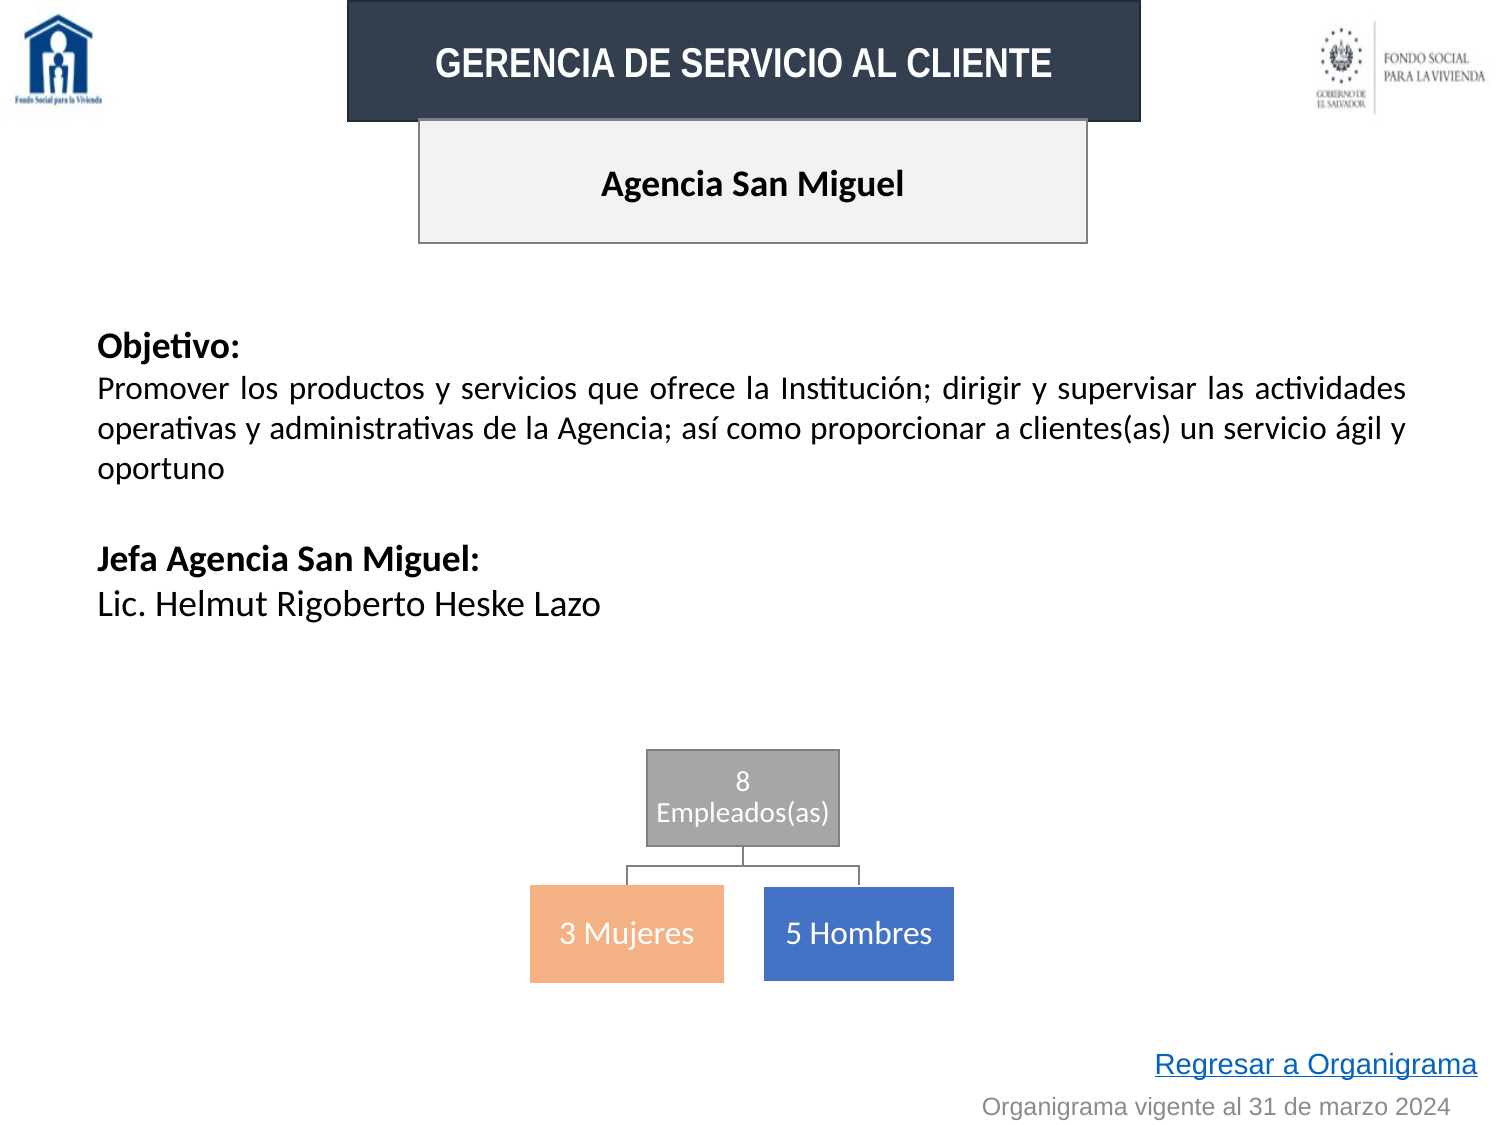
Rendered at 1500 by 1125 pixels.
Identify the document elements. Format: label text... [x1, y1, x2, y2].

text_box Agencia San Miguel [418, 118, 1088, 244]
picture [0, 0, 1500, 1125]
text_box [496, 749, 991, 982]
text_box GERENCIA DE SERVICIO AL CLIENTE [347, 0, 1141, 122]
text_box Objetivo: Promover los productos y servicios que ofrece la Institución; dirigir y supervisar las actividades operativas y administrativas de la Agencia; así como proporcionar a clientes(as) un servicio ágil y oportuno [82, 313, 1424, 494]
text_box Regresar a Organigrama [1139, 1037, 1500, 1075]
footer Organigrama vigente al 31 de marzo 2024 [916, 1075, 1500, 1125]
text_box Jefa Agencia San Miguel: Lic. Helmut Rigoberto Heske Lazo [82, 527, 762, 632]
